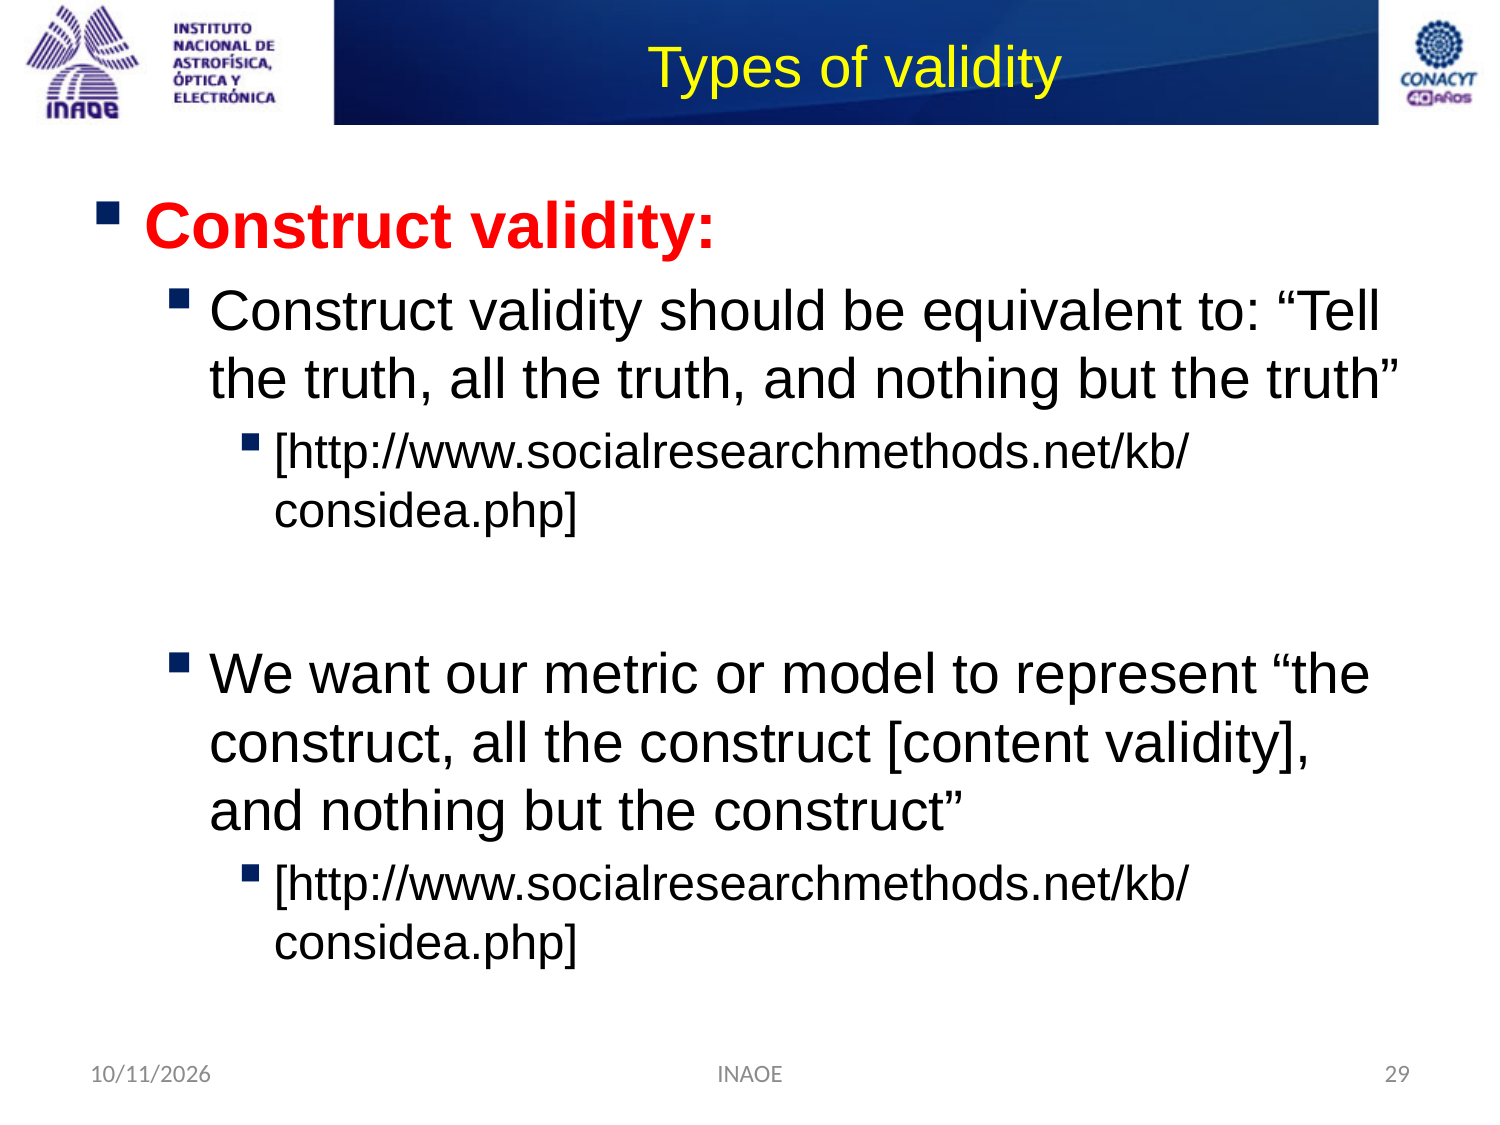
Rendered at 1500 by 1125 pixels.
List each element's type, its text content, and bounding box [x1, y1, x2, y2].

slide_number 29 [1074, 1042, 1425, 1103]
title Types of validity [328, 0, 1383, 129]
picture [0, 0, 328, 125]
list Construct validity: Construct validity should be equivalent to: “Tell the truth, all the truth, and nothing but the truth” [http://www.socialresearchmethods.net/kb/considea.php] We want our metric or model to represent “the construct, all the construct [content validity], and nothing but the construct” [http://www.socialresearchmethods.net/kb/considea.php] [75, 175, 1425, 1005]
picture [1383, 0, 1500, 125]
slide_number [75, 1042, 425, 1103]
footer INAOE [512, 1042, 988, 1103]
